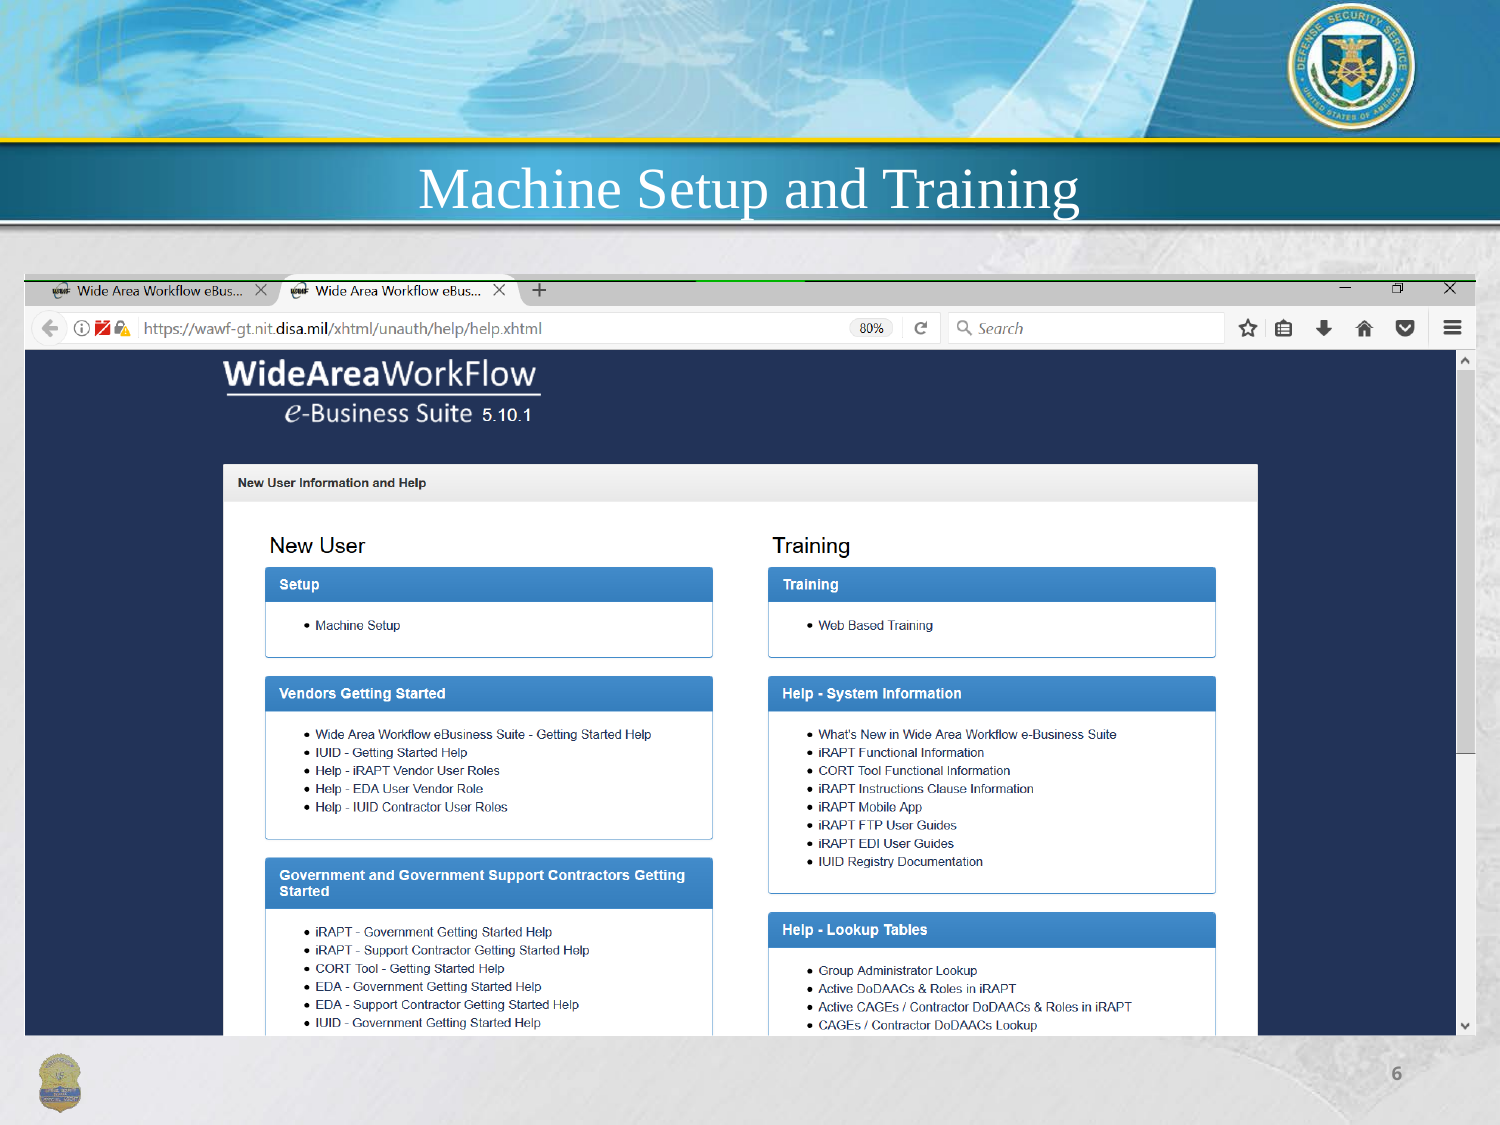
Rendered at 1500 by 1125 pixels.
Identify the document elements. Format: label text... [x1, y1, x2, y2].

title Machine Setup and Training [177, 149, 1323, 221]
slide_number 6 [1387, 1061, 1422, 1084]
picture [0, 0, 1500, 138]
picture [0, 142, 1500, 1125]
